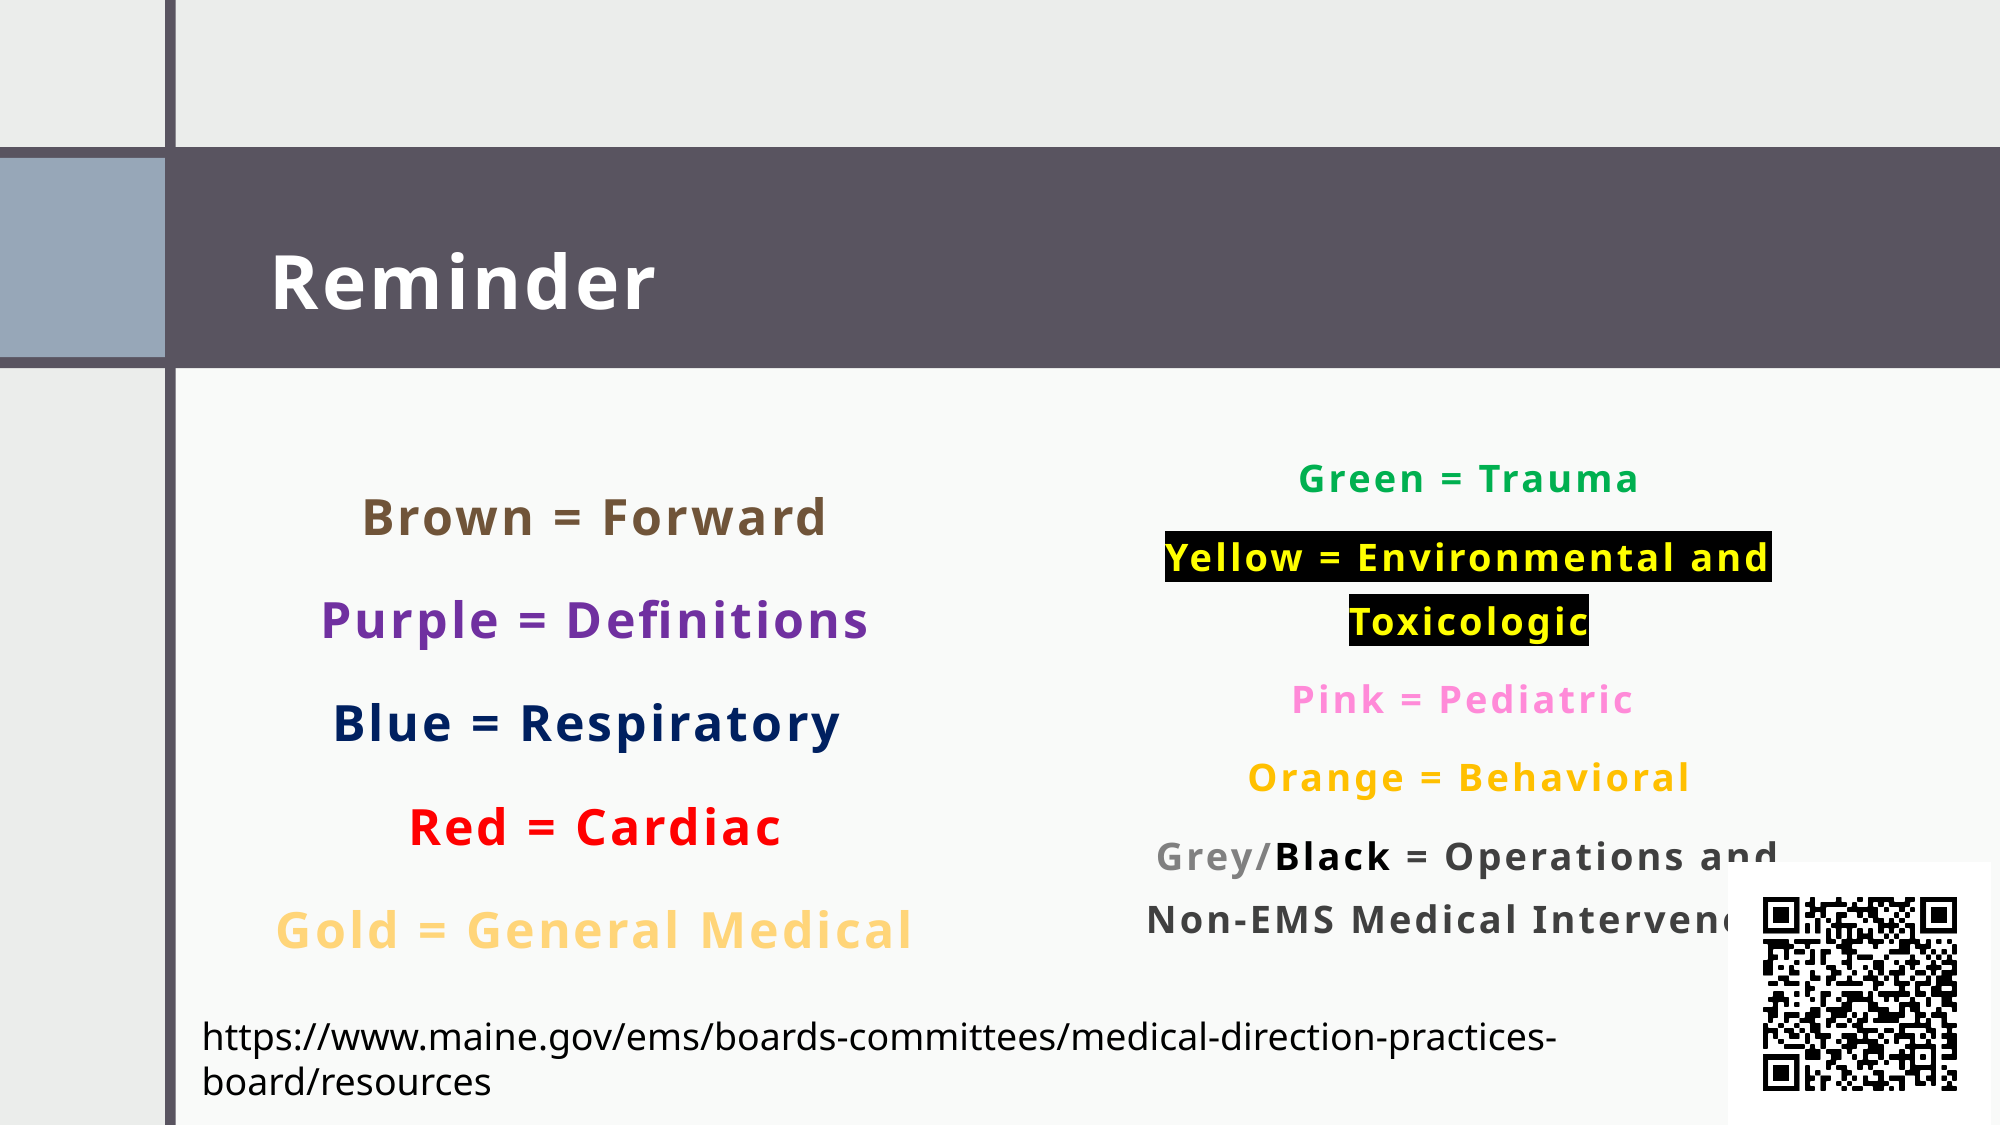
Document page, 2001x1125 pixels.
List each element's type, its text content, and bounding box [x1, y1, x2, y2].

text_box [0, 0, 164, 146]
list Brown = Forward Purple = Definitions Blue = Respiratory Red = Cardiac Gold = General Medical [251, 443, 938, 1005]
text_box https://www.maine.gov/ems/boards-committees/medical-direction-practices-board/resources [186, 1005, 1688, 1110]
text_box [0, 358, 164, 369]
text_box [164, 0, 177, 1125]
text_box [0, 157, 164, 358]
text_box [177, 369, 2000, 1125]
picture [1728, 862, 1992, 1125]
text_box [177, 0, 2000, 146]
title Reminder [251, 171, 1895, 341]
text_box [0, 146, 164, 157]
text_box [0, 369, 164, 1125]
text_box [177, 146, 2000, 369]
text_box Green = Trauma Yellow = Environmental and Toxicologic Pink = Pediatric Orange = Behavioral Grey/Black = Operations and Non-EMS Medical Interveners [1125, 418, 1812, 981]
